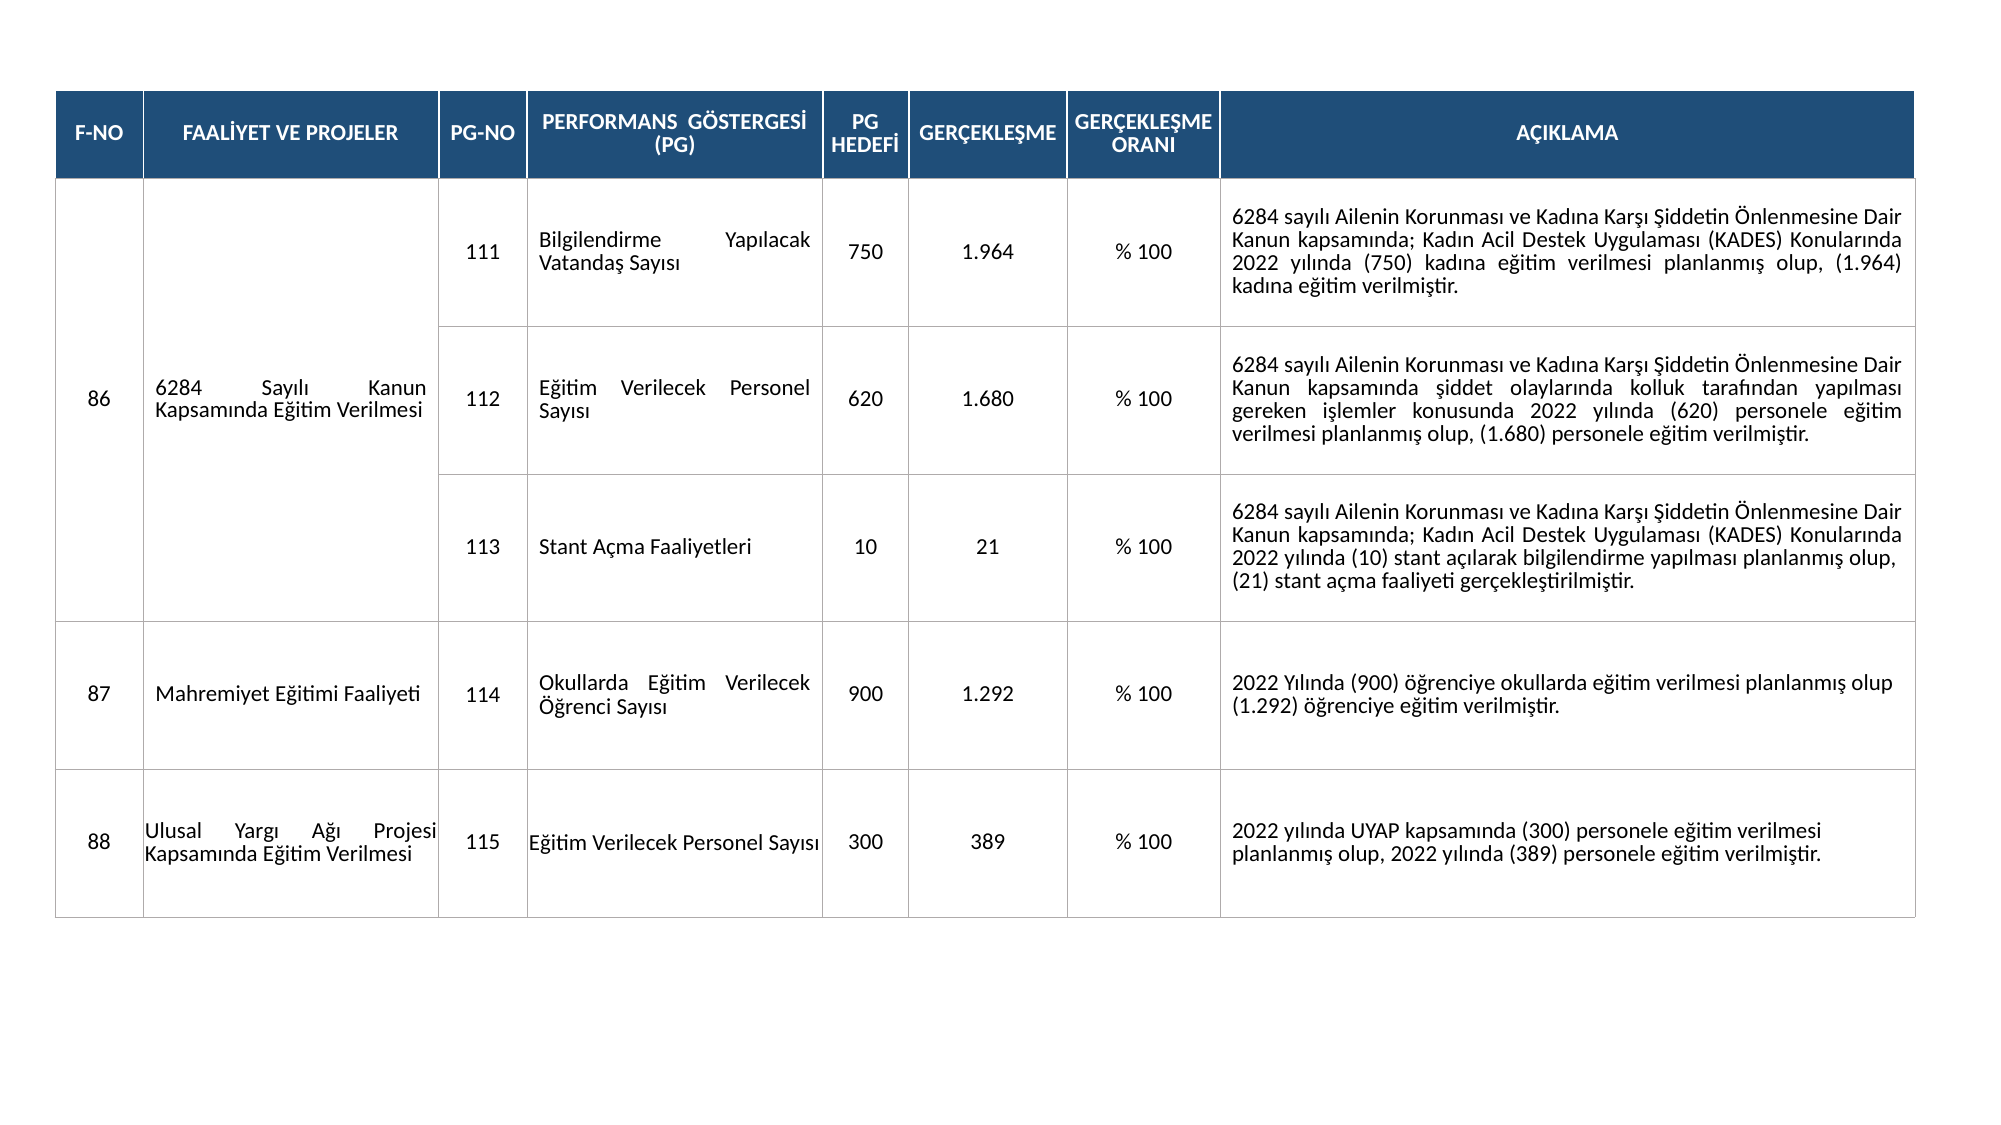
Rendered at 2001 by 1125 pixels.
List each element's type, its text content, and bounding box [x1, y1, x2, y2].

table_header AÇIKLAMA [1221, 91, 1914, 178]
table_cell 1.292 [909, 622, 1067, 769]
table_cell Eğitim Verilecek Personel Sayısı [528, 770, 822, 917]
table_cell Bilgilendirme Yapılacak Vatandaş Sayısı [528, 179, 822, 326]
table_cell Okullarda Eğitim Verilecek Öğrenci Sayısı [528, 622, 822, 769]
table_cell Stant Açma Faaliyetleri [528, 475, 822, 621]
table_cell % 100 [1068, 475, 1220, 621]
table_cell 389 [909, 770, 1067, 917]
table_header GERÇEKLEŞME [910, 91, 1066, 178]
table_cell 6284 Sayılı Kanun Kapsamında Eğitim Verilmesi [144, 179, 438, 621]
table_cell 111 [439, 179, 527, 326]
table_cell 6284 sayılı Ailenin Korunması ve Kadına Karşı Şiddetin Önlenmesine Dair Kanun kapsamında şiddet olaylarında kolluk tarafından yapılması gereken işlemler konusunda 2022 yılında (620) personele eğitim verilmesi planlanmış olup, (1.680) personele eğitim verilmiştir. [1221, 327, 1915, 474]
table_cell % 100 [1068, 179, 1220, 326]
table_cell % 100 [1068, 770, 1220, 917]
table_cell 113 [439, 475, 527, 621]
table_cell Ulusal Yargı Ağı Projesi Kapsamında Eğitim Verilmesi [144, 770, 438, 917]
table_header PG-NO [440, 91, 526, 178]
table_header GERÇEKLEŞME ORANI [1068, 91, 1219, 178]
table_cell 112 [439, 327, 527, 474]
table_cell 6284 sayılı Ailenin Korunması ve Kadına Karşı Şiddetin Önlenmesine Dair Kanun kapsamında; Kadın Acil Destek Uygulaması (KADES) Konularında 2022 yılında (10) stant açılarak bilgilendirme yapılması planlanmış olup, (21) stant açma faaliyeti gerçekleştirilmiştir. [1221, 475, 1915, 621]
table_cell 750 [823, 179, 908, 326]
table_cell 6284 sayılı Ailenin Korunması ve Kadına Karşı Şiddetin Önlenmesine Dair Kanun kapsamında; Kadın Acil Destek Uygulaması (KADES) Konularında 2022 yılında (750) kadına eğitim verilmesi planlanmış olup, (1.964) kadına eğitim verilmiştir. [1221, 179, 1915, 326]
table_cell 2022 yılında UYAP kapsamında (300) personele eğitim verilmesi planlanmış olup, 2022 yılında (389) personele eğitim verilmiştir. [1221, 770, 1915, 917]
table_cell % 100 [1068, 327, 1220, 474]
table_cell Mahremiyet Eğitimi Faaliyeti [144, 622, 438, 769]
table_cell 86 [56, 179, 143, 621]
table_header PERFORMANS GÖSTERGESİ (PG) [528, 91, 822, 178]
table_header PG HEDEFİ [824, 91, 908, 178]
table_cell % 100 [1068, 622, 1220, 769]
table_cell 300 [823, 770, 908, 917]
table_cell 2022 Yılında (900) öğrenciye okullarda eğitim verilmesi planlanmış olup (1.292) öğrenciye eğitim verilmiştir. [1221, 622, 1915, 769]
table_cell 900 [823, 622, 908, 769]
table_cell 88 [56, 770, 143, 917]
table_cell 1.680 [909, 327, 1067, 474]
table_cell 10 [823, 475, 908, 621]
table_header F-NO [56, 91, 143, 178]
table_header FAALİYET VE PROJELER [144, 91, 438, 178]
table_cell 1.964 [909, 179, 1067, 326]
table_cell 21 [909, 475, 1067, 621]
table_cell Eğitim Verilecek Personel Sayısı [528, 327, 822, 474]
table_cell 87 [56, 622, 143, 769]
table_cell 114 [439, 622, 527, 769]
table_cell 115 [439, 770, 527, 917]
table_cell 620 [823, 327, 908, 474]
